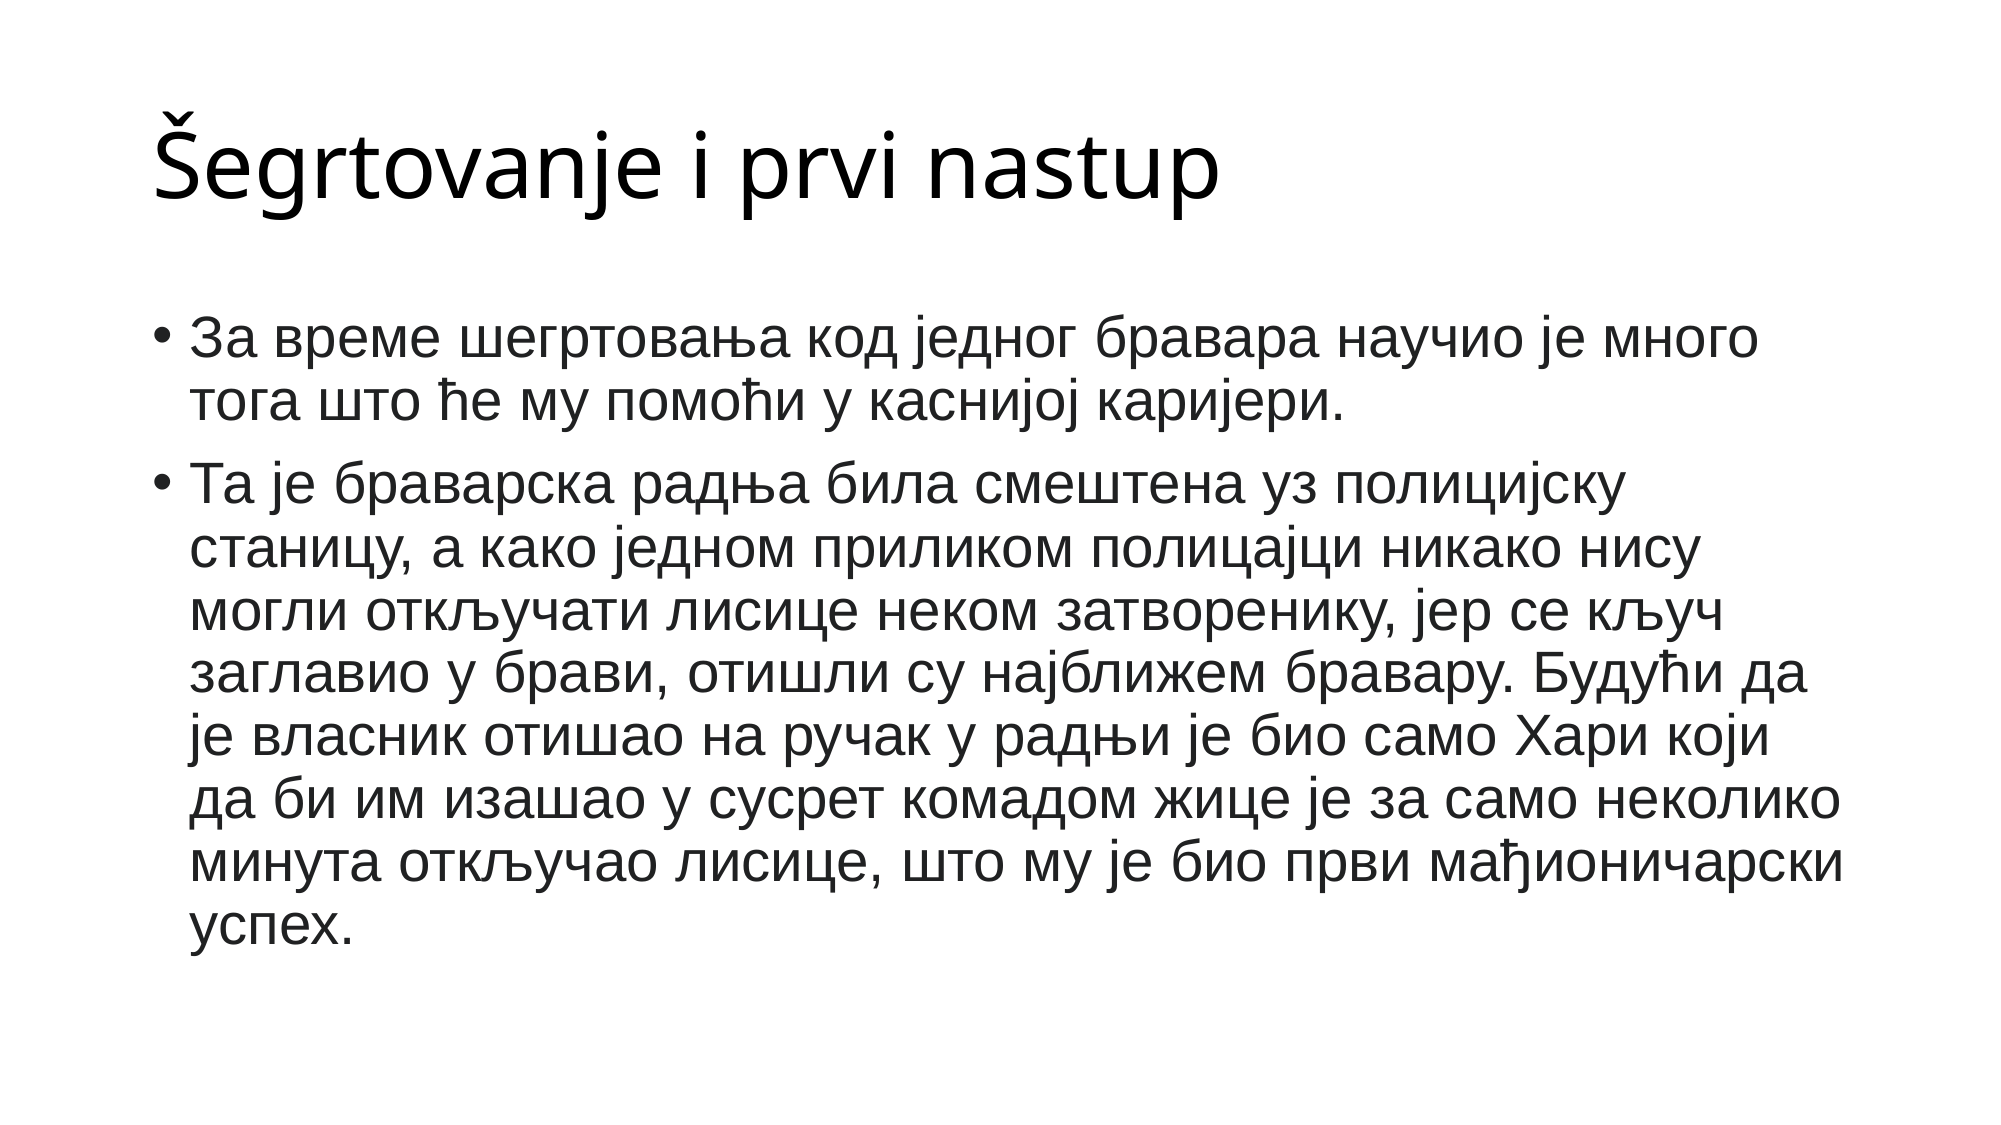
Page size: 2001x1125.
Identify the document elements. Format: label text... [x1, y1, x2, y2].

list За време шегртовања код једног бравара научио је много тога што ће му помоћи у каснијој каријери. Та је браварска радња била смештена уз полицијску станицу, а како једном приликом полицајци никако нису могли откључати лисице неком затворенику, јер се кључ заглавио у брави, отишли су најближем бравару. Будући да је власник отишао на ручак у радњи је био само Хари који да би им изашао у сусрет комадом жице је за само неколико минута откључао лисице, што му је био први мађионичарски успех. [137, 299, 1863, 1014]
title Šegrtovanje i prvi nastup [137, 59, 1863, 278]
